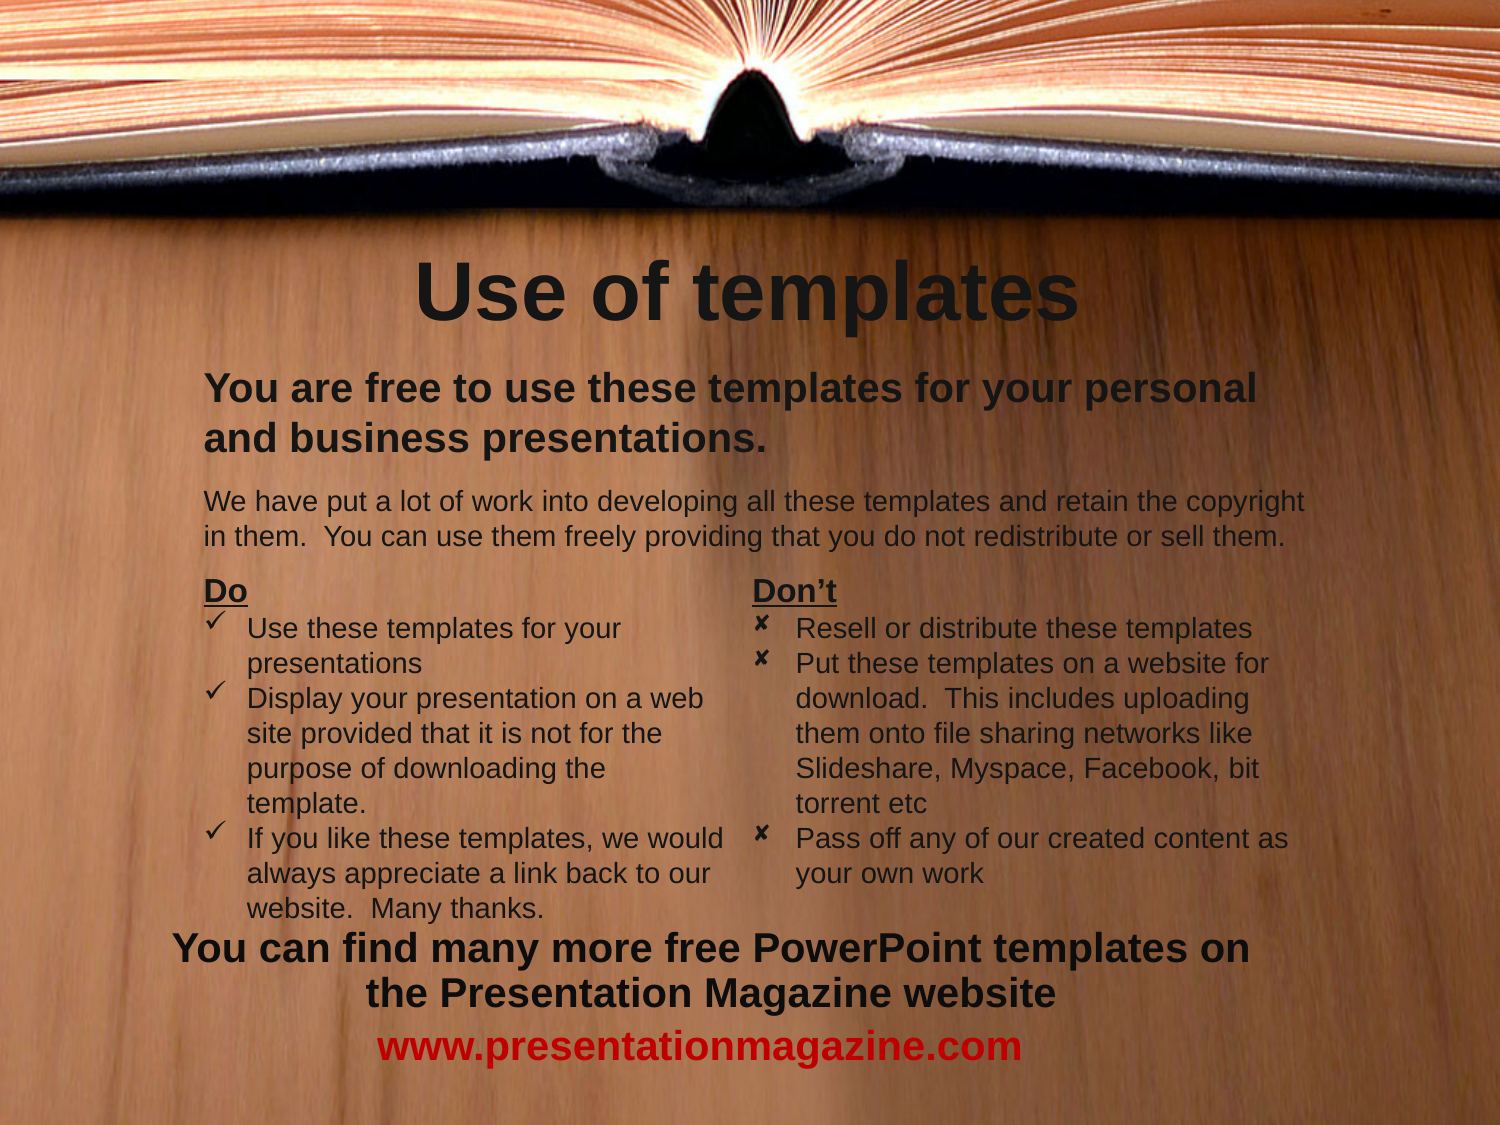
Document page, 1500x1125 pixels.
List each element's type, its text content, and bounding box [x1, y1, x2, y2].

text_box You are free to use these templates for your personal and business presentations. [188, 353, 1329, 469]
text_box Do Use these templates for your presentations Display your presentation on a web site provided that it is not for the purpose of downloading the template. If you like these templates, we would always appreciate a link back to our website. Many thanks. [188, 562, 749, 919]
text_box You can find many more free PowerPoint templates on the Presentation Magazine website www.presentationmagazine.com [123, 919, 1299, 1078]
picture [0, 0, 1500, 1125]
title Use of templates [72, 193, 1423, 381]
text_box Don’t Resell or distribute these templates Put these templates on a website for download. This includes uploading them onto file sharing networks like Slideshare, Myspace, Facebook, bit torrent etc Pass off any of our created content as your own work [737, 562, 1335, 897]
text_box [88, 288, 1436, 1125]
text_box We have put a lot of work into developing all these templates and retain the copyright in them. You can use them freely providing that you do not redistribute or sell them. [188, 474, 1325, 560]
